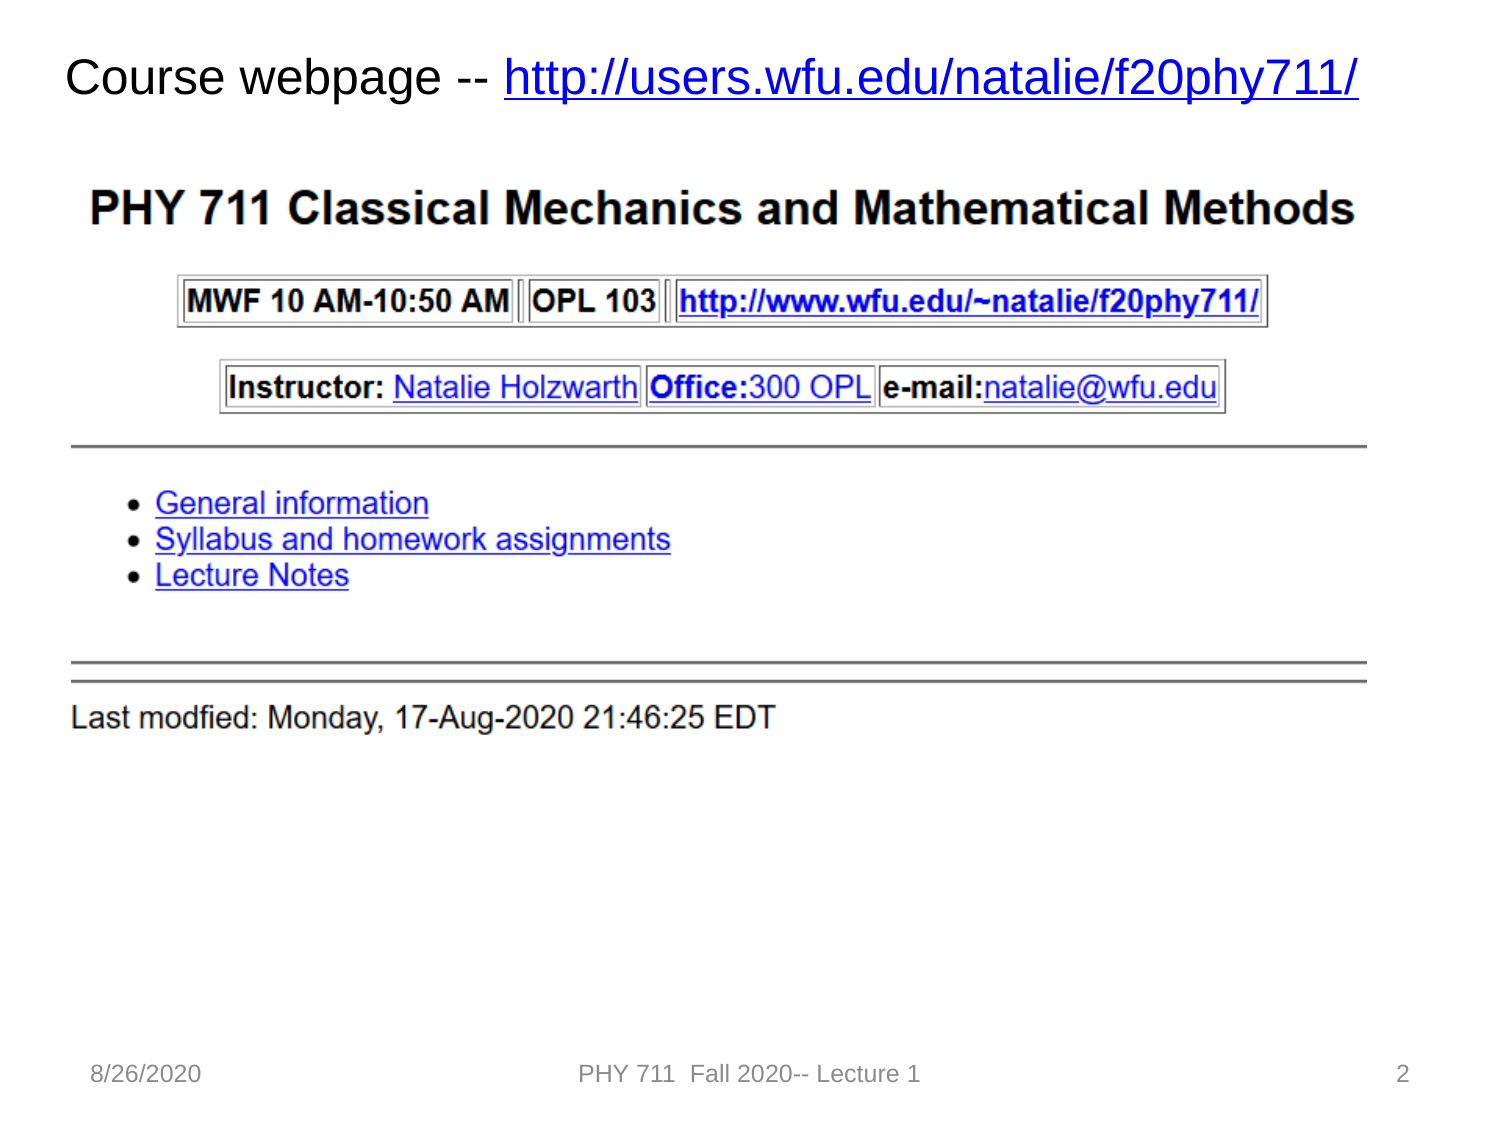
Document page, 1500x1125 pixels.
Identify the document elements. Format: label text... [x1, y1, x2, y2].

text_box Course webpage -- http://users.wfu.edu/natalie/f20phy711/ [49, 37, 1388, 113]
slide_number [75, 1042, 425, 1103]
slide_number 2 [1074, 1042, 1425, 1103]
picture [70, 162, 1367, 771]
footer PHY 711 Fall 2020-- Lecture 1 [512, 1042, 988, 1103]
